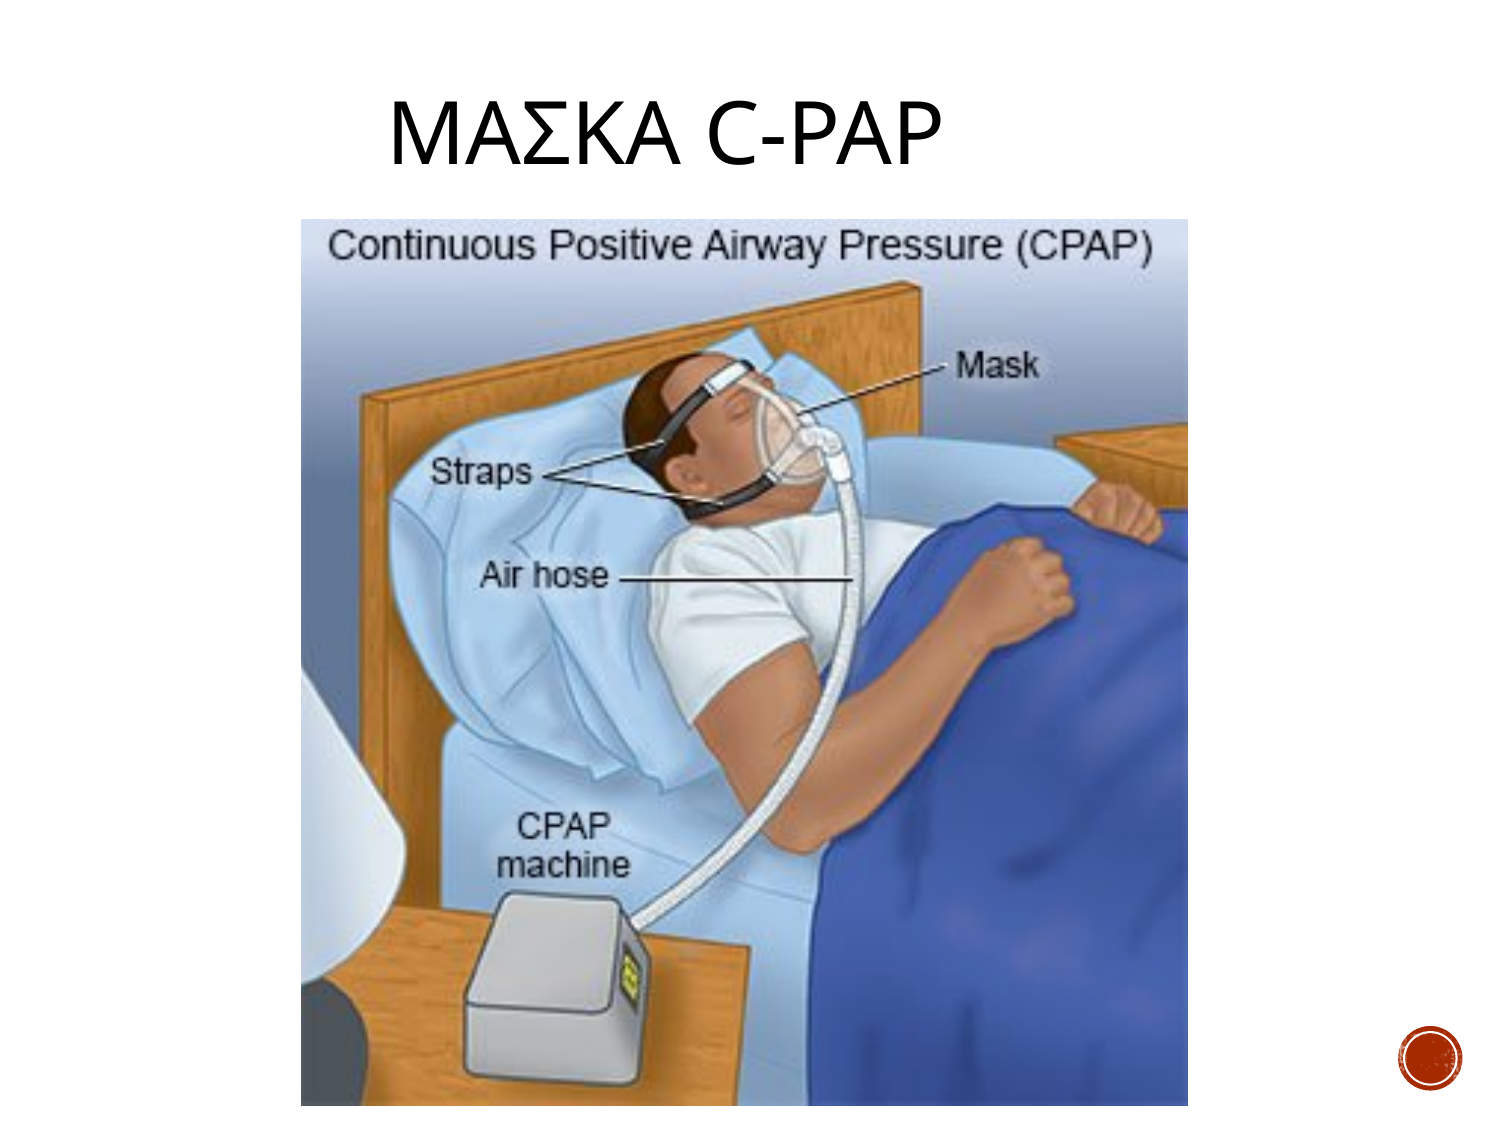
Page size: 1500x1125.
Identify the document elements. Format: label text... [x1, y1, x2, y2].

title μασκα C-pap [348, 78, 1258, 195]
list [304, 223, 1185, 1104]
